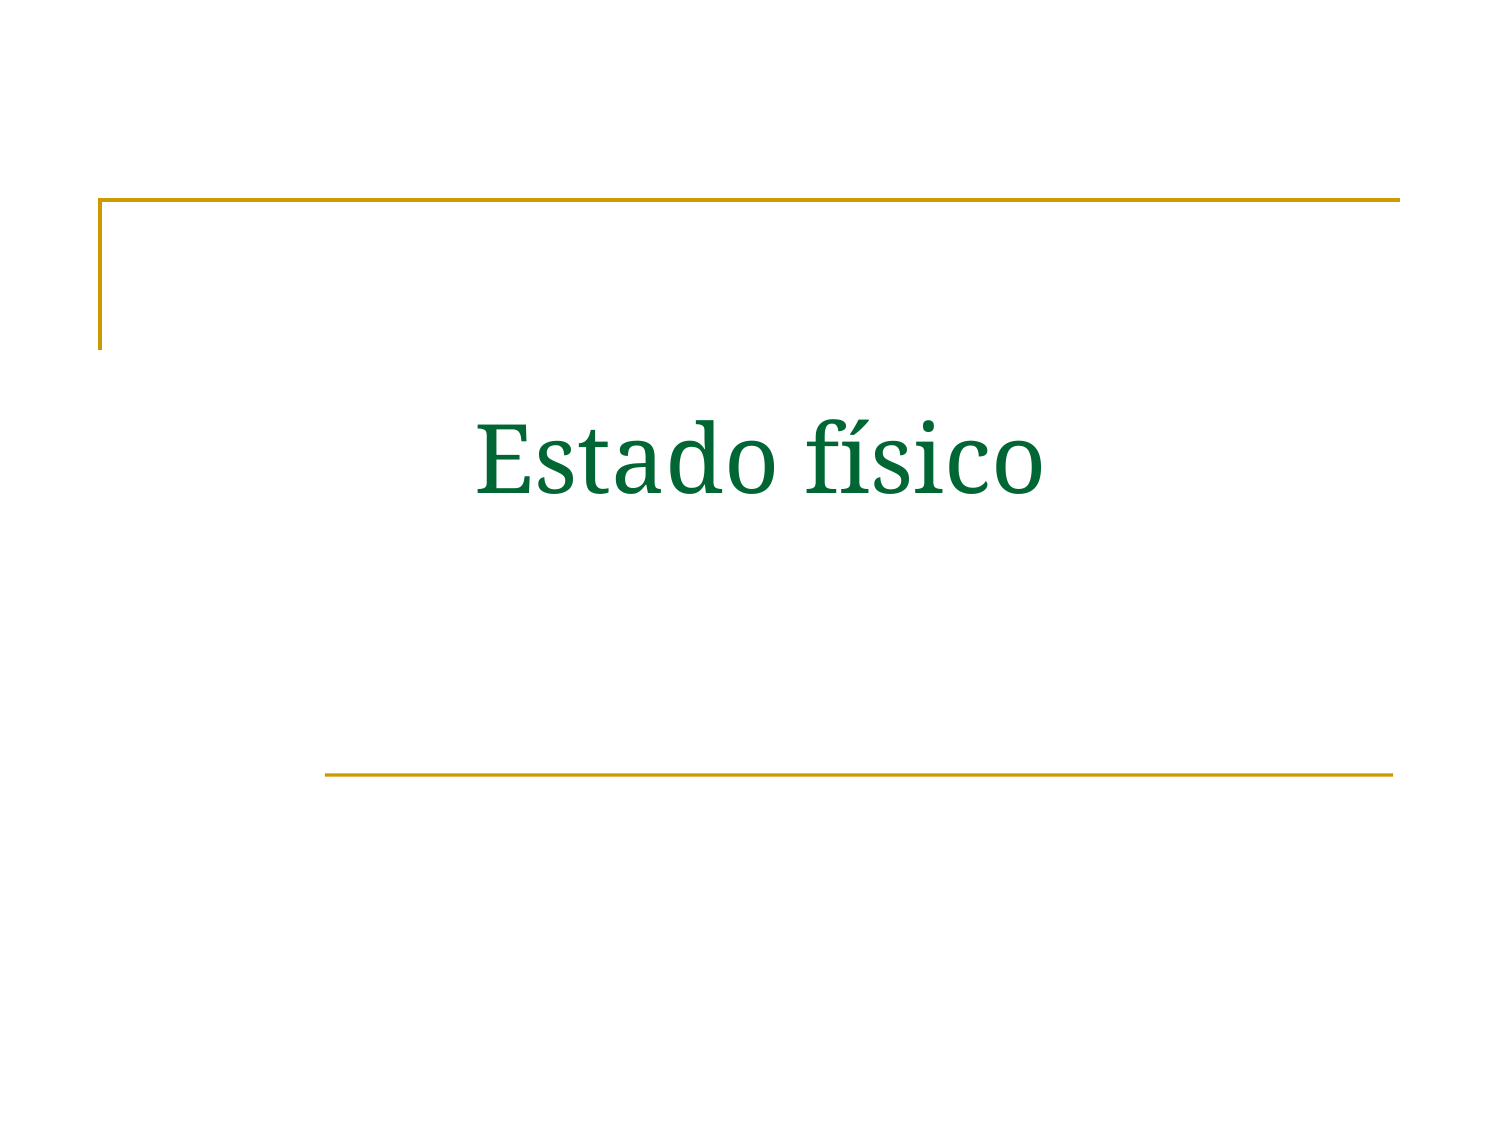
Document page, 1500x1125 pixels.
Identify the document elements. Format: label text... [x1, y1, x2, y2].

title Estado físico [135, 275, 1387, 563]
